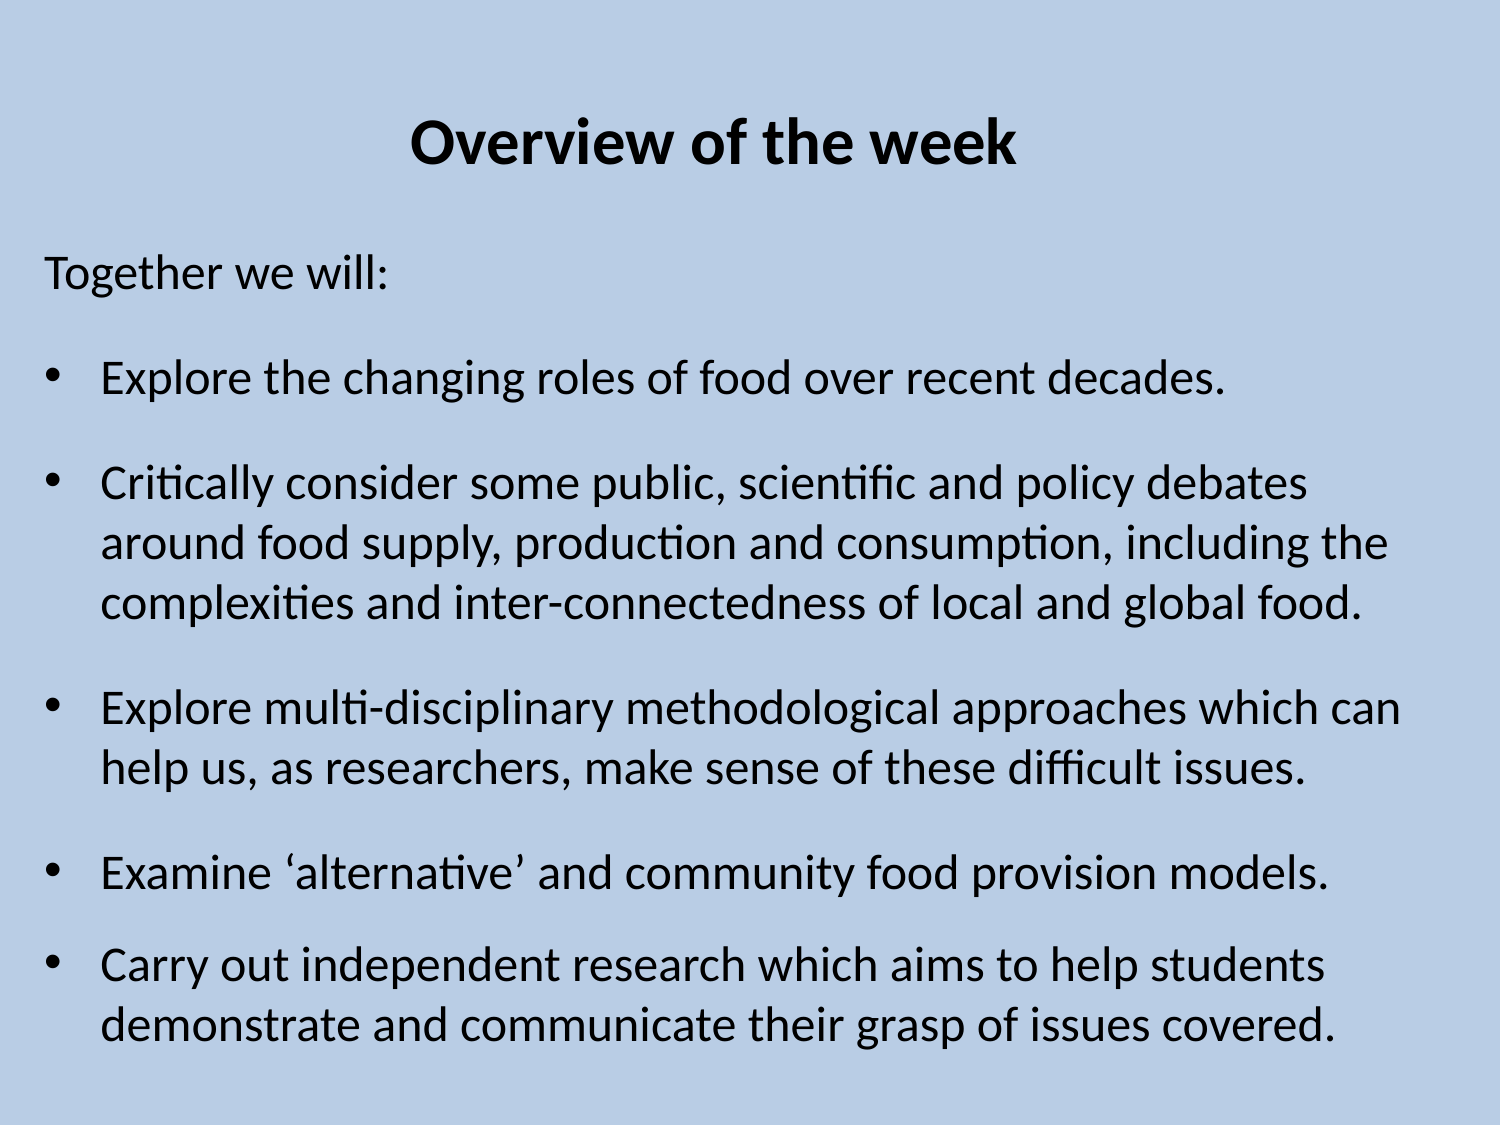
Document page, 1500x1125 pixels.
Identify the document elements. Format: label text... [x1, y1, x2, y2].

text_box Together we will: Explore the changing roles of food over recent decades. Critically consider some public, scientific and policy debates around food supply, production and consumption, including the complexities and inter-connectedness of local and global food. Explore multi-disciplinary methodological approaches which can help us, as researchers, make sense of these difficult issues. Examine ‘alternative’ and community food provision models. Carry out independent research which aims to help students demonstrate and communicate their grasp of issues covered. [29, 231, 1459, 1059]
text_box Overview of the week [253, 90, 1176, 185]
